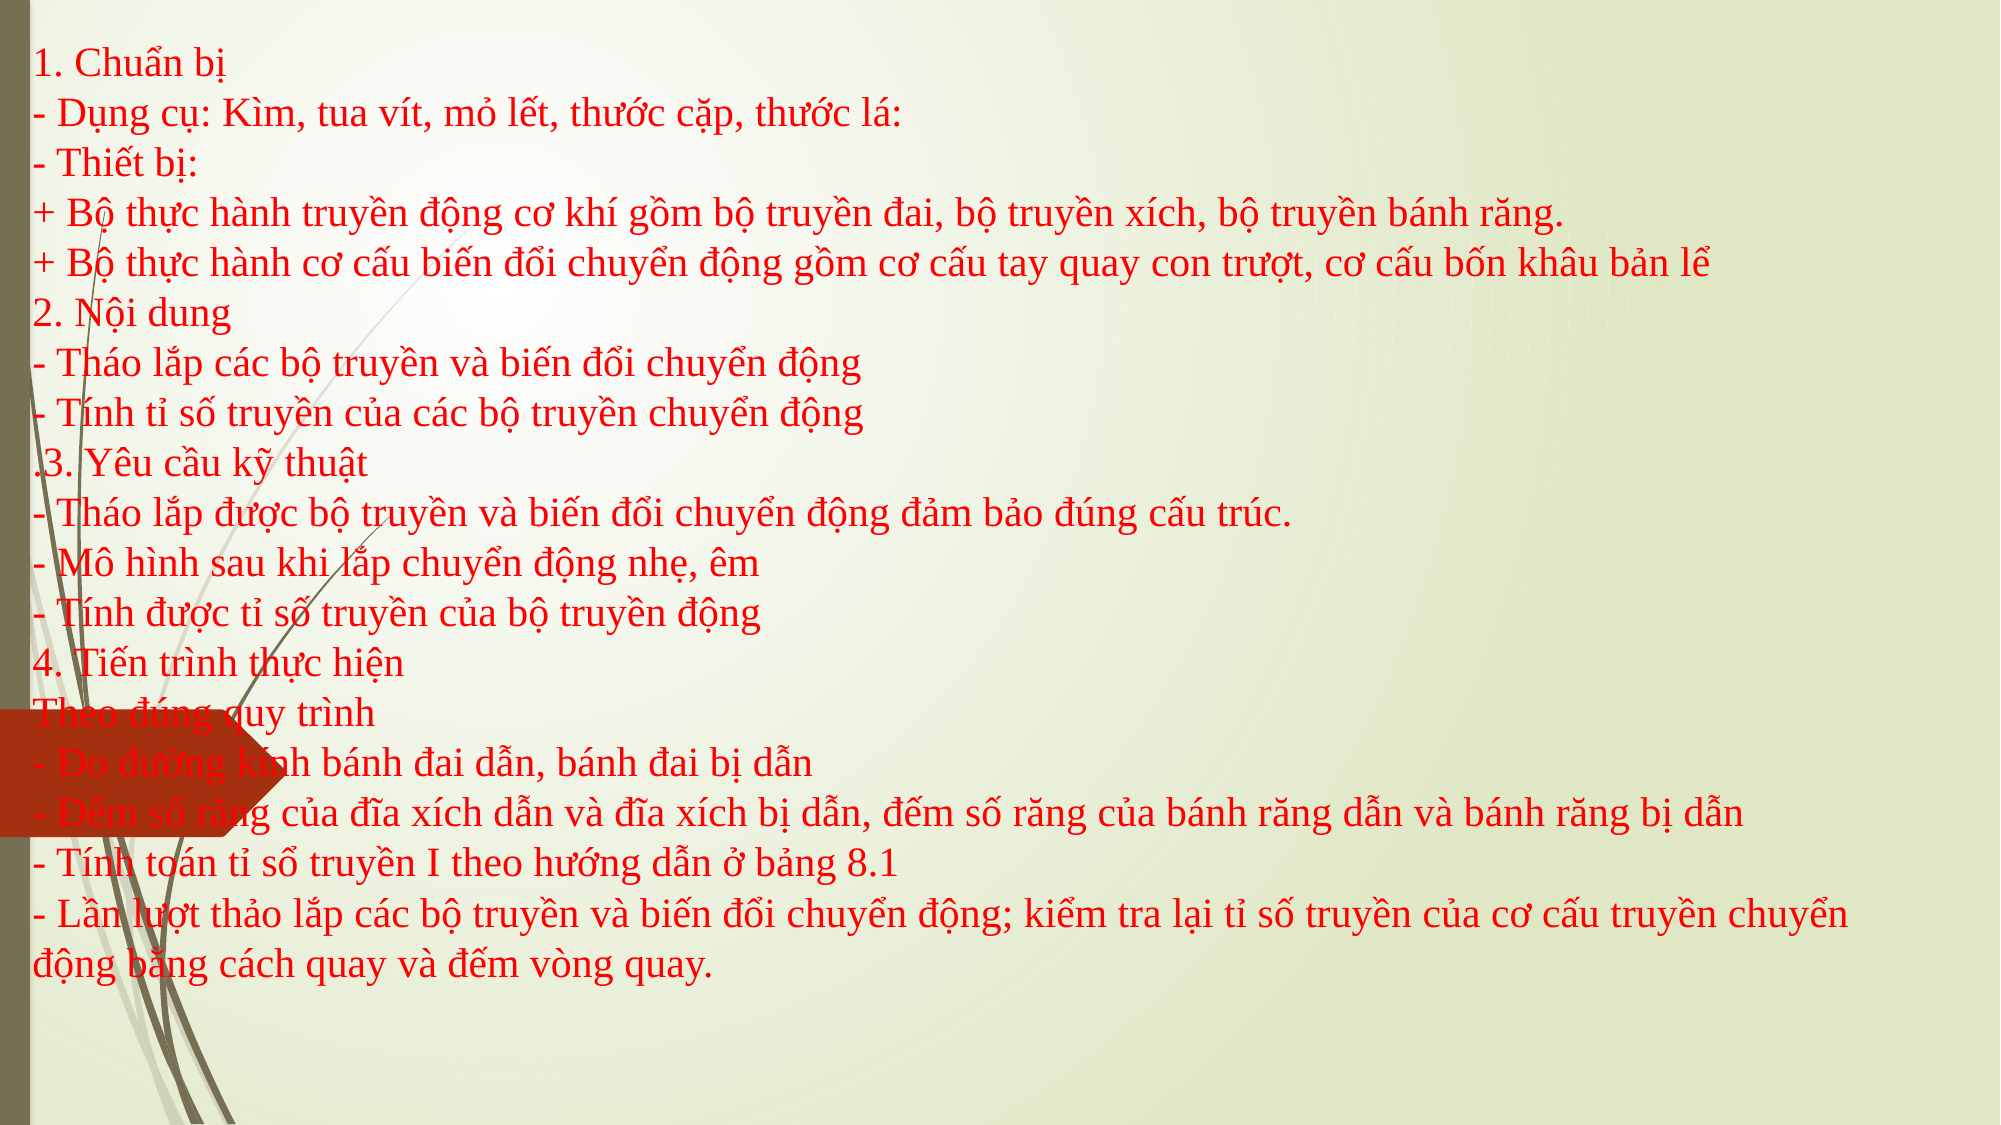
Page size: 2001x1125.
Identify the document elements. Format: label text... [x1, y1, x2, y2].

text_box 1. Chuẩn bị - Dụng cụ: Kìm, tua vít, mỏ lết, thước cặp, thước lá: - Thiết bị: + Bộ thực hành truyền động cơ khí gồm bộ truyền đai, bộ truyền xích, bộ truyền bánh răng. + Bộ thực hành cơ cấu biến đổi chuyển động gồm cơ cấu tay quay con trượt, cơ cấu bốn khâu bản lể 2. Nội dung - Tháo lắp các bộ truyền và biến đổi chuyển động - Tính tỉ số truyền của các bộ truyền chuyển động .3. Yêu cầu kỹ thuật - Tháo lắp được bộ truyền và biến đổi chuyển động đảm bảo đúng cấu trúc. - Mô hình sau khi lắp chuyển động nhẹ, êm - Tính được tỉ số truyền của bộ truyền động 4. Tiến trình thực hiện Theo đúng quy trình - Đo đường kính bánh đai dẫn, bánh đai bị dẫn - Đếm số răng của đĩa xích dẫn và đĩa xích bị dẫn, đếm số răng của bánh răng dẫn và bánh răng bị dẫn - Tính toán tỉ sổ truyền I theo hướng dẫn ở bảng 8.1 - Lần lượt thảo lắp các bộ truyền và biến đổi chuyển động; kiểm tra lại tỉ số truyền của cơ cấu truyền chuyển động bằng cách quay và đếm vòng quay. [17, 27, 1943, 993]
